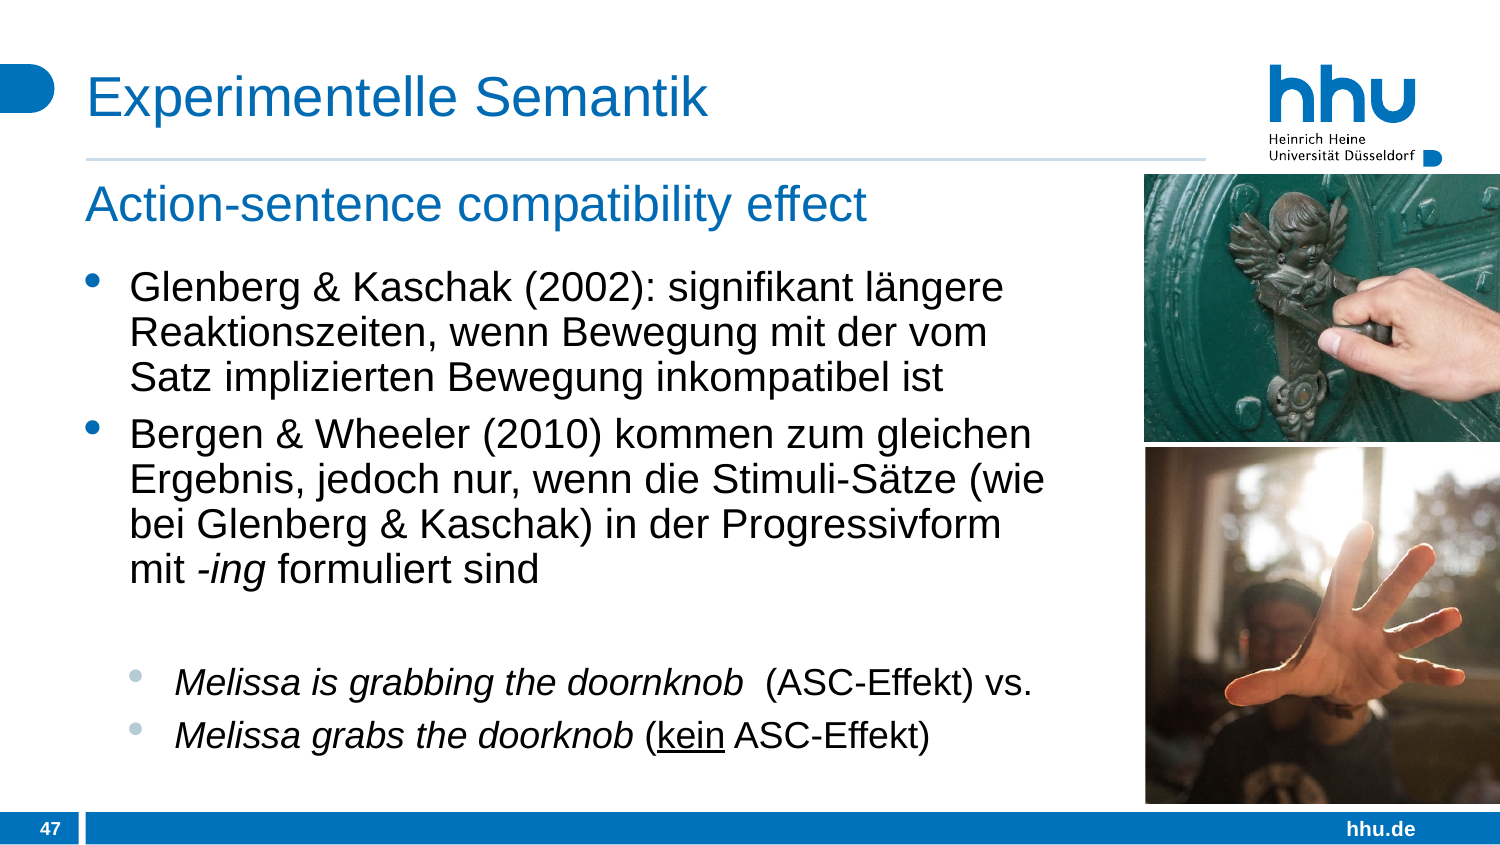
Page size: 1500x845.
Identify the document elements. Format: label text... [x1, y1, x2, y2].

title Experimentelle Semantik [86, 54, 1207, 129]
list Action-sentence compatibility effect [85, 178, 1144, 232]
picture [1145, 447, 1500, 804]
slide_number 47 [5, 816, 62, 841]
picture [1144, 174, 1500, 442]
list Glenberg & Kaschak (2002): signifikant längere Reaktionszeiten, wenn Bewegung mit der vom Satz implizierten Bewegung inkompatibel ist Bergen & Wheeler (2010) kommen zum gleichen Ergebnis, jedoch nur, wenn die Stimuli-Sätze (wie bei Glenberg & Kaschak) in der Progressivform mit -ing formuliert sind Melissa is grabbing the doornknob (ASC-Effekt) vs. Melissa grabs the doorknob (kein ASC-Effekt) [85, 253, 1058, 797]
